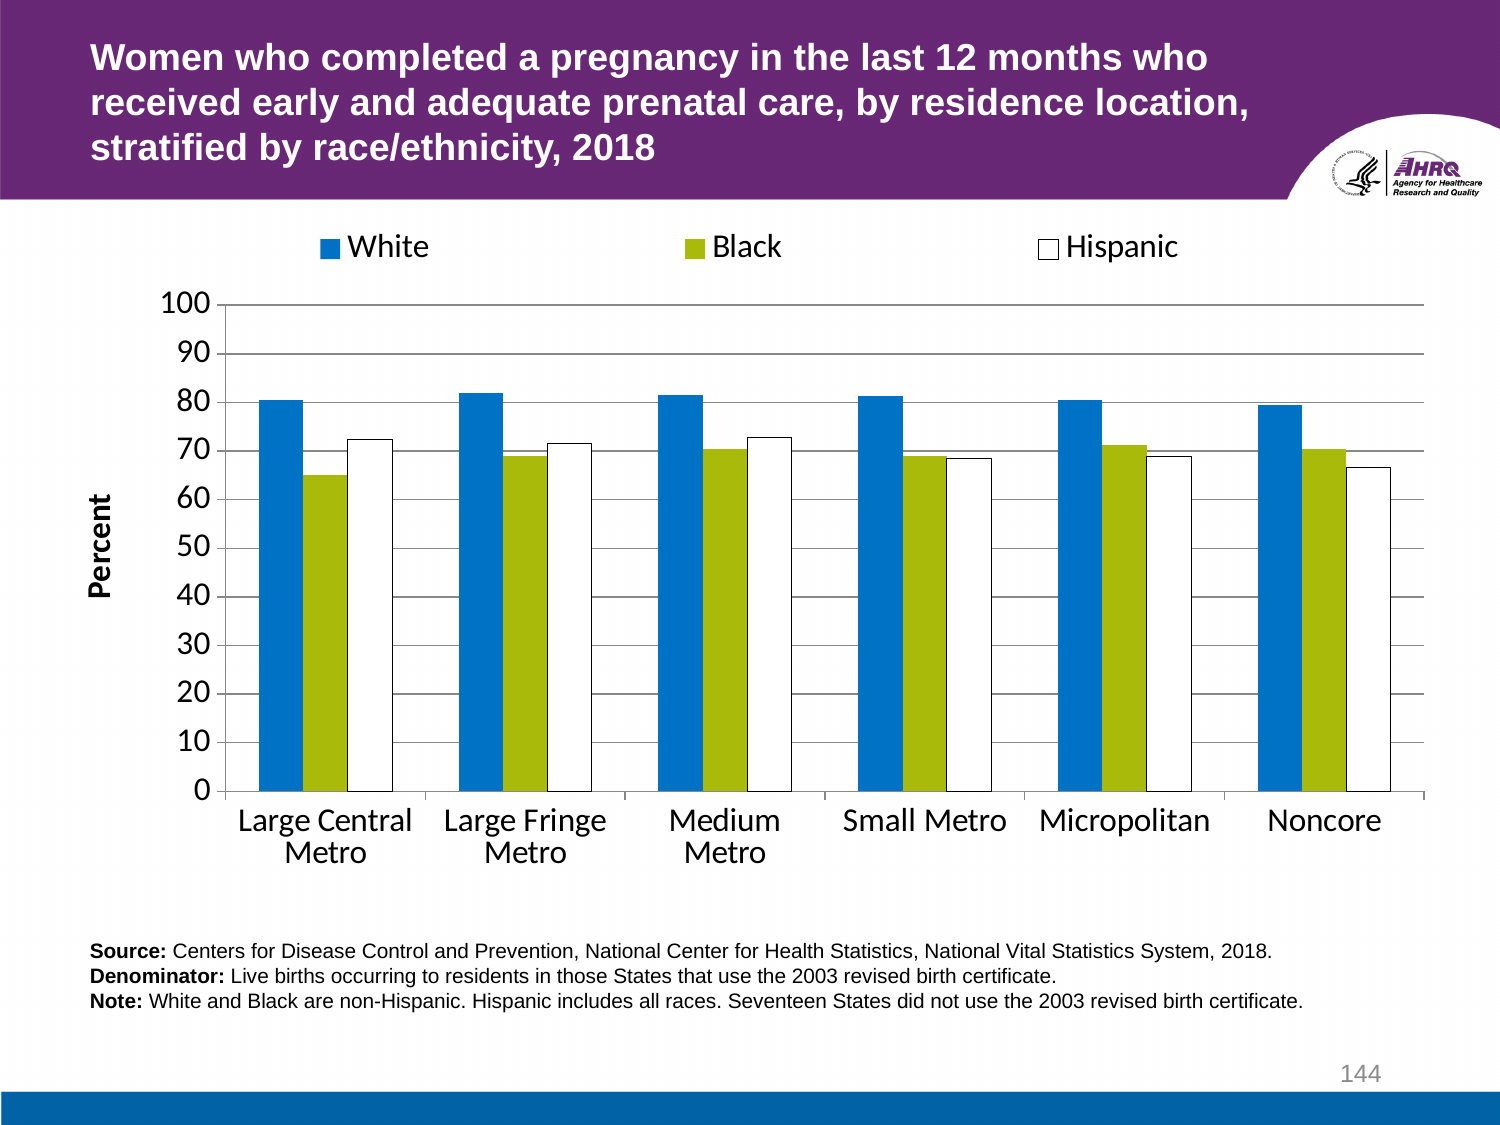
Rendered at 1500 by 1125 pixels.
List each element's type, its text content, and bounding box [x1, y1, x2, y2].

title Women who completed a pregnancy in the last 12 months who received early and adequate prenatal care, by residence location, stratified by race/ethnicity, 2018 [75, 50, 1294, 152]
slide_number 144 [1059, 1042, 1397, 1103]
text_box Source: Centers for Disease Control and Prevention, National Center for Health Statistics, National Vital Statistics System, 2018. Denominator: Live births occurring to residents in those States that use the 2003 revised birth certificate. Note: White and Black are non-Hispanic. Hispanic includes all races. Seventeen States did not use the 2003 revised birth certificate. [74, 930, 1425, 1020]
chart [74, 224, 1426, 901]
picture [0, 0, 1500, 1125]
